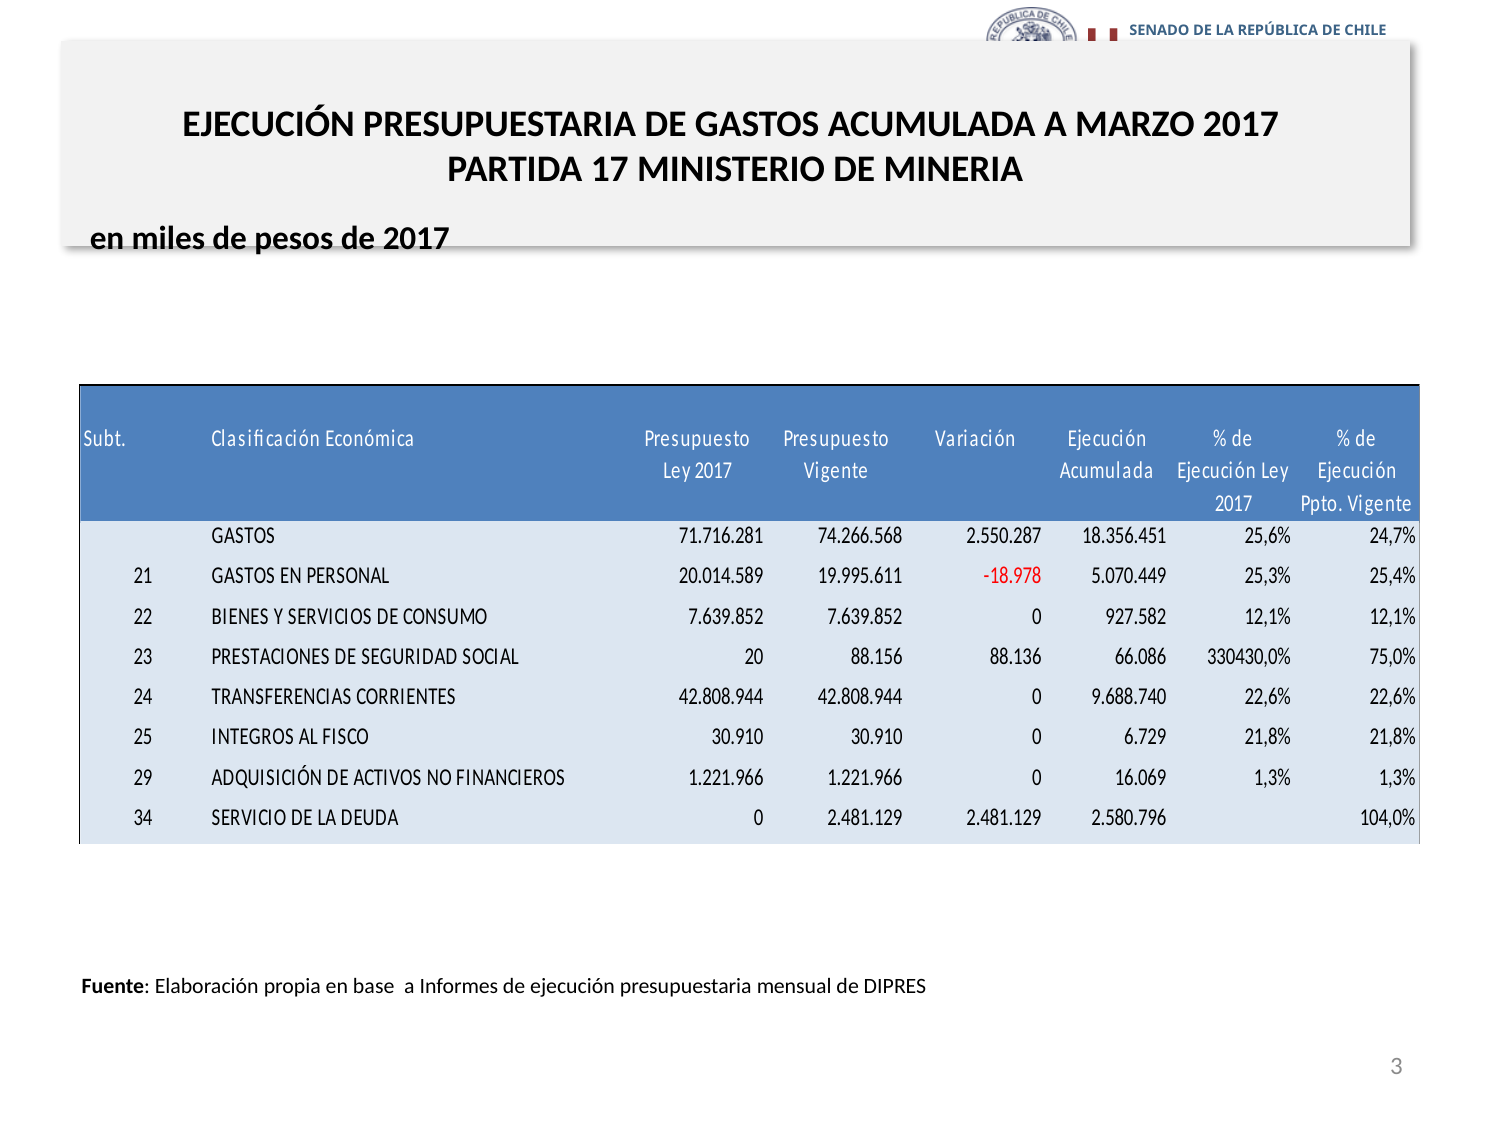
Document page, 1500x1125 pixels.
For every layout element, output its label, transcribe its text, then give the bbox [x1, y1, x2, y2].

title EJECUCIÓN PRESUPUESTARIA DE GASTOS ACUMULADA A MARZO 2017 PARTIDA 17 MINISTERIO DE MINERIA [61, 41, 1409, 246]
picture [78, 383, 1422, 847]
picture [986, 7, 1079, 41]
footer Fuente: Elaboración propia en base a Informes de ejecución presupuestaria mensual de DIPRES [66, 964, 1446, 1012]
text_box en miles de pesos de 2017 [74, 208, 1425, 284]
slide_number 3 [1067, 1035, 1418, 1095]
